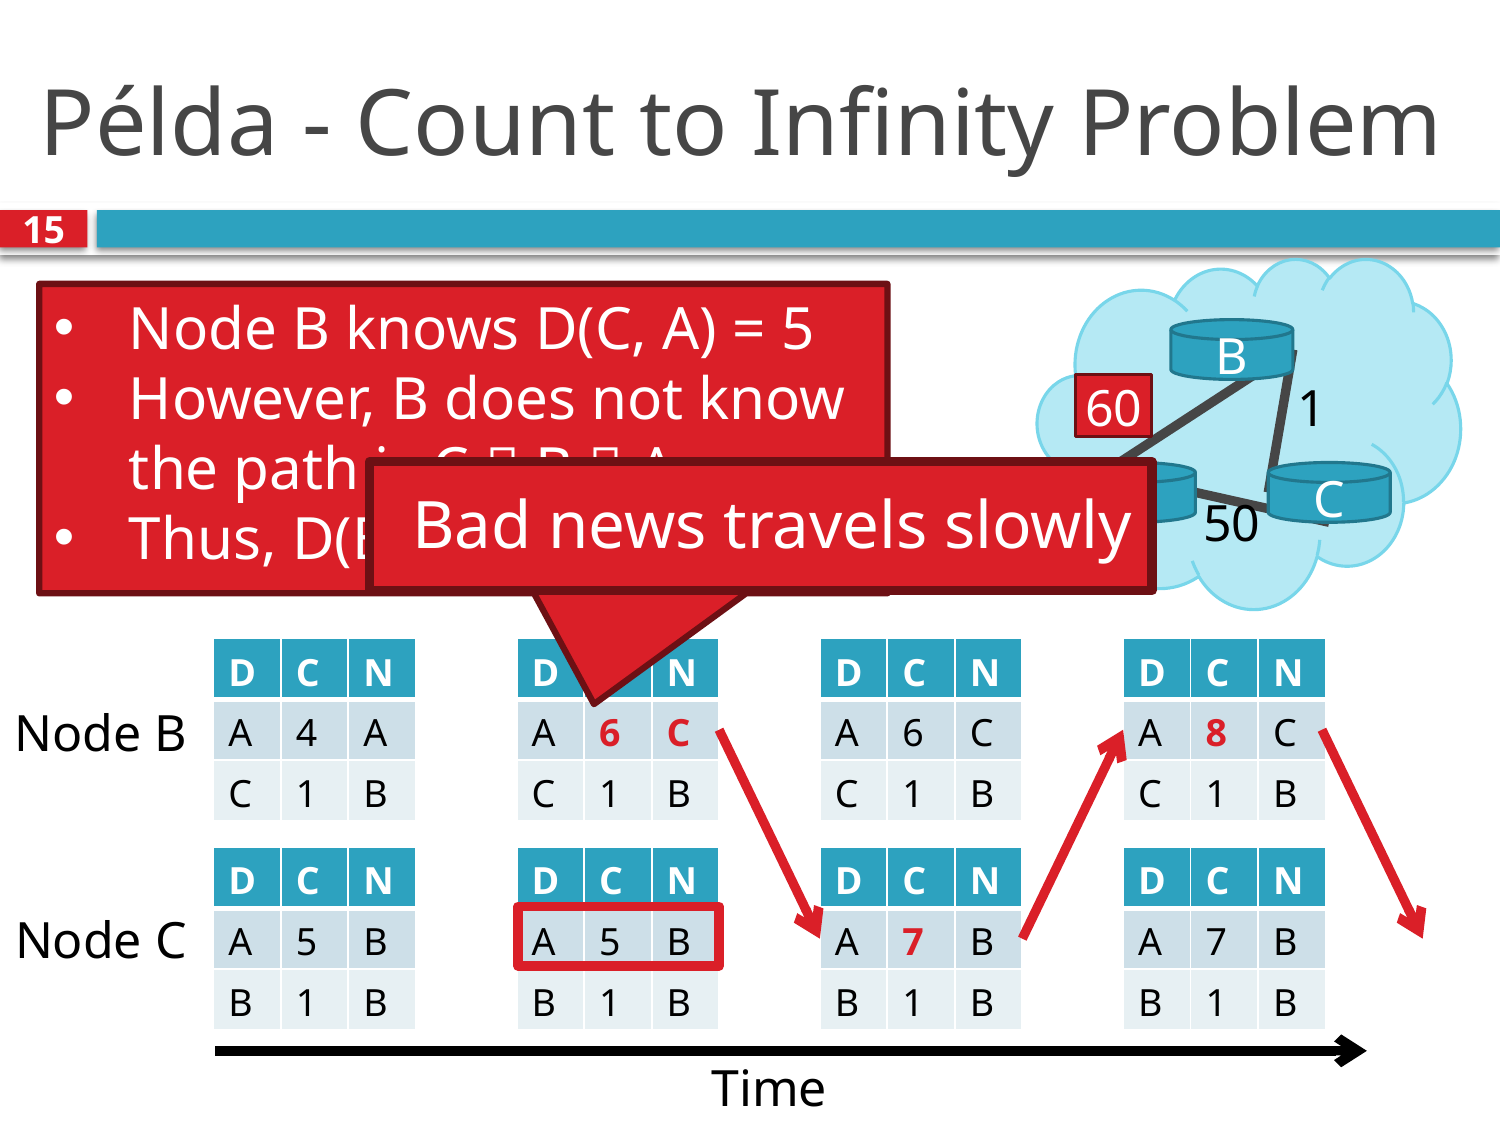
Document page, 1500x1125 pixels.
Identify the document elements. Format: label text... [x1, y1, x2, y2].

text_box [369, 461, 1153, 591]
table_cell B [956, 911, 1021, 968]
slide_number 15 [0, 206, 88, 257]
text_box [1035, 377, 1119, 457]
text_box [1134, 379, 1230, 463]
table_cell C [1130, 761, 1190, 820]
table_cell B [518, 970, 583, 1029]
table_cell 6 [585, 702, 651, 759]
table_cell 7 [1191, 911, 1257, 968]
text_box Node B [0, 693, 202, 769]
table_cell 4 [282, 702, 347, 759]
table_header C [282, 848, 347, 906]
table_cell A [1124, 702, 1190, 759]
table_header D [1124, 639, 1190, 697]
table_header N [653, 663, 718, 697]
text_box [718, 729, 821, 939]
table_cell B [1259, 761, 1315, 820]
table_header D [821, 662, 886, 697]
table_header D [214, 848, 280, 906]
table_cell B [956, 761, 1016, 820]
text_box [1073, 257, 1463, 612]
text_box A [1157, 472, 1197, 524]
table_cell A [349, 702, 415, 759]
table_header N [956, 848, 1016, 906]
table_cell C [956, 702, 1021, 759]
table_header C [888, 848, 954, 906]
table_cell A [821, 702, 886, 759]
table_cell 1 [1191, 970, 1257, 1029]
table_header N [1259, 639, 1325, 697]
table_cell B [349, 761, 415, 820]
table_cell 7 [888, 911, 954, 968]
table_cell 1 [282, 761, 347, 820]
table_cell C [826, 761, 886, 820]
table_cell A [1124, 911, 1190, 968]
table_cell B [349, 970, 415, 1029]
table_header D [518, 848, 583, 905]
text_box B [1169, 318, 1295, 378]
text_box [516, 905, 721, 968]
table_cell 1 [1191, 761, 1257, 820]
table_header N [653, 848, 712, 905]
table_cell B [1259, 911, 1325, 968]
table_header C [1191, 848, 1257, 906]
table_cell C [653, 702, 718, 759]
table_cell B [821, 970, 886, 1029]
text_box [1321, 729, 1423, 939]
text_box Node C [0, 900, 202, 976]
table_cell A [214, 911, 280, 968]
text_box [1070, 369, 1158, 446]
table_cell A [821, 911, 886, 968]
table_header C [585, 848, 651, 905]
table_cell A [214, 702, 280, 759]
table_cell 1 [585, 761, 651, 820]
table_cell B [1124, 970, 1190, 1029]
table_header C [1191, 639, 1257, 697]
table_header N [956, 639, 1021, 697]
text_box 50 [1188, 484, 1276, 560]
table_cell C [1259, 702, 1325, 759]
table_cell B [214, 970, 280, 1029]
table_cell B [653, 970, 718, 1029]
table_cell 1 [282, 970, 347, 1029]
table_cell B [1259, 970, 1325, 1029]
table_cell B [653, 761, 712, 820]
table_cell 8 [1191, 702, 1257, 759]
text_box C [1266, 460, 1392, 524]
table_cell 5 [282, 911, 347, 968]
table_cell B [956, 970, 1021, 1029]
table_header D [214, 663, 280, 697]
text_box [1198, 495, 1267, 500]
table_header N [349, 848, 415, 906]
text_box 1 [1283, 369, 1342, 445]
table_header N [349, 663, 415, 697]
table_cell 1 [888, 761, 954, 820]
table_cell B [349, 911, 415, 968]
table_cell 6 [888, 702, 954, 759]
table_cell 1 [585, 970, 651, 1029]
table_cell A [518, 702, 583, 759]
table_cell C [214, 761, 280, 820]
table_header C [611, 668, 651, 697]
title Példa - Count to Infinity Problem [24, 37, 1475, 200]
table_header N [1259, 848, 1315, 906]
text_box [1021, 729, 1124, 939]
text_box Time [696, 1061, 843, 1124]
table_header C [282, 663, 347, 697]
table_header D [518, 663, 583, 697]
table_header C [888, 639, 954, 697]
table_header D [826, 848, 886, 906]
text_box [38, 283, 888, 653]
table_cell C [518, 761, 583, 820]
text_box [1231, 379, 1330, 463]
table_cell 1 [888, 970, 954, 1029]
table_header D [1130, 848, 1190, 906]
